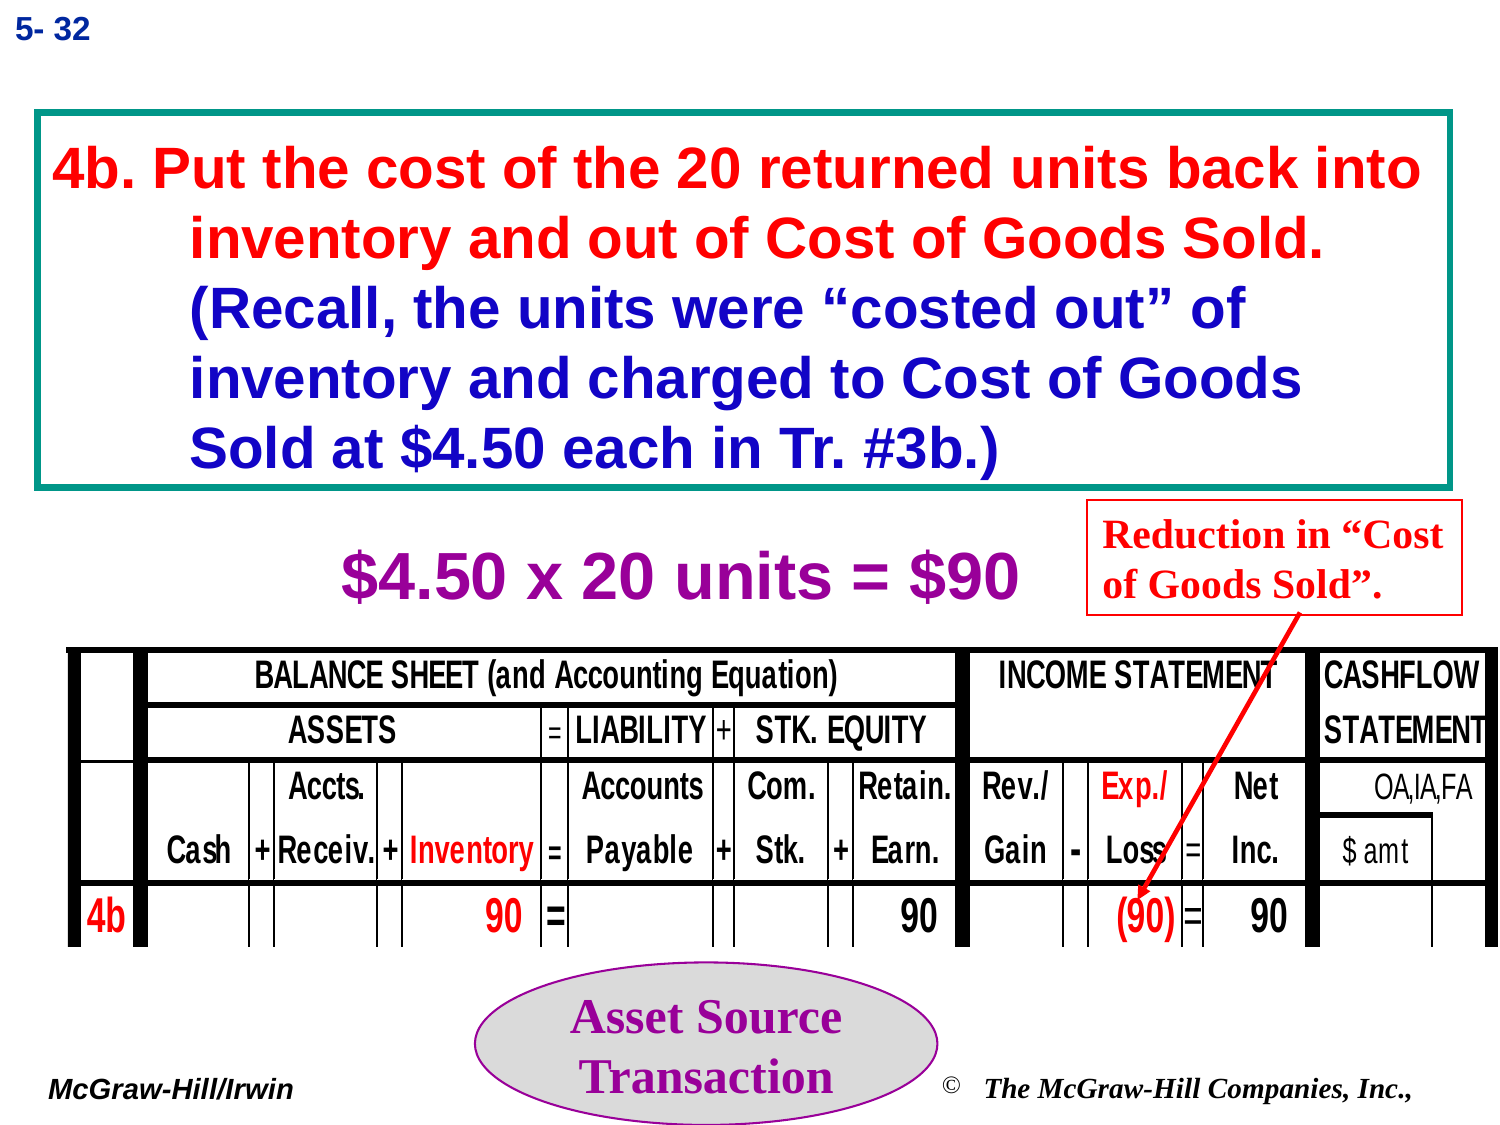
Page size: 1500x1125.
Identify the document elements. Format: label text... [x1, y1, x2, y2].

text_box Asset Source Transaction [474, 962, 938, 1125]
text_box [112, 1024, 425, 1100]
title 4b. Put the cost of the 20 returned units back into inventory and out of Cost of Goods Sold. (Recall, the units were “costed out” of inventory and charged to Cost of Goods Sold at $4.50 each in Tr. #3b.) [36, 111, 1451, 488]
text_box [65, 637, 1500, 951]
text_box $4.50 x 20 units = $90 [299, 537, 1063, 621]
text_box [512, 1089, 536, 1100]
slide_number 5- 32 [0, 0, 126, 76]
text_box [876, 1024, 988, 1100]
text_box Reduction in “Cost of Goods Sold”. [1087, 499, 1463, 615]
